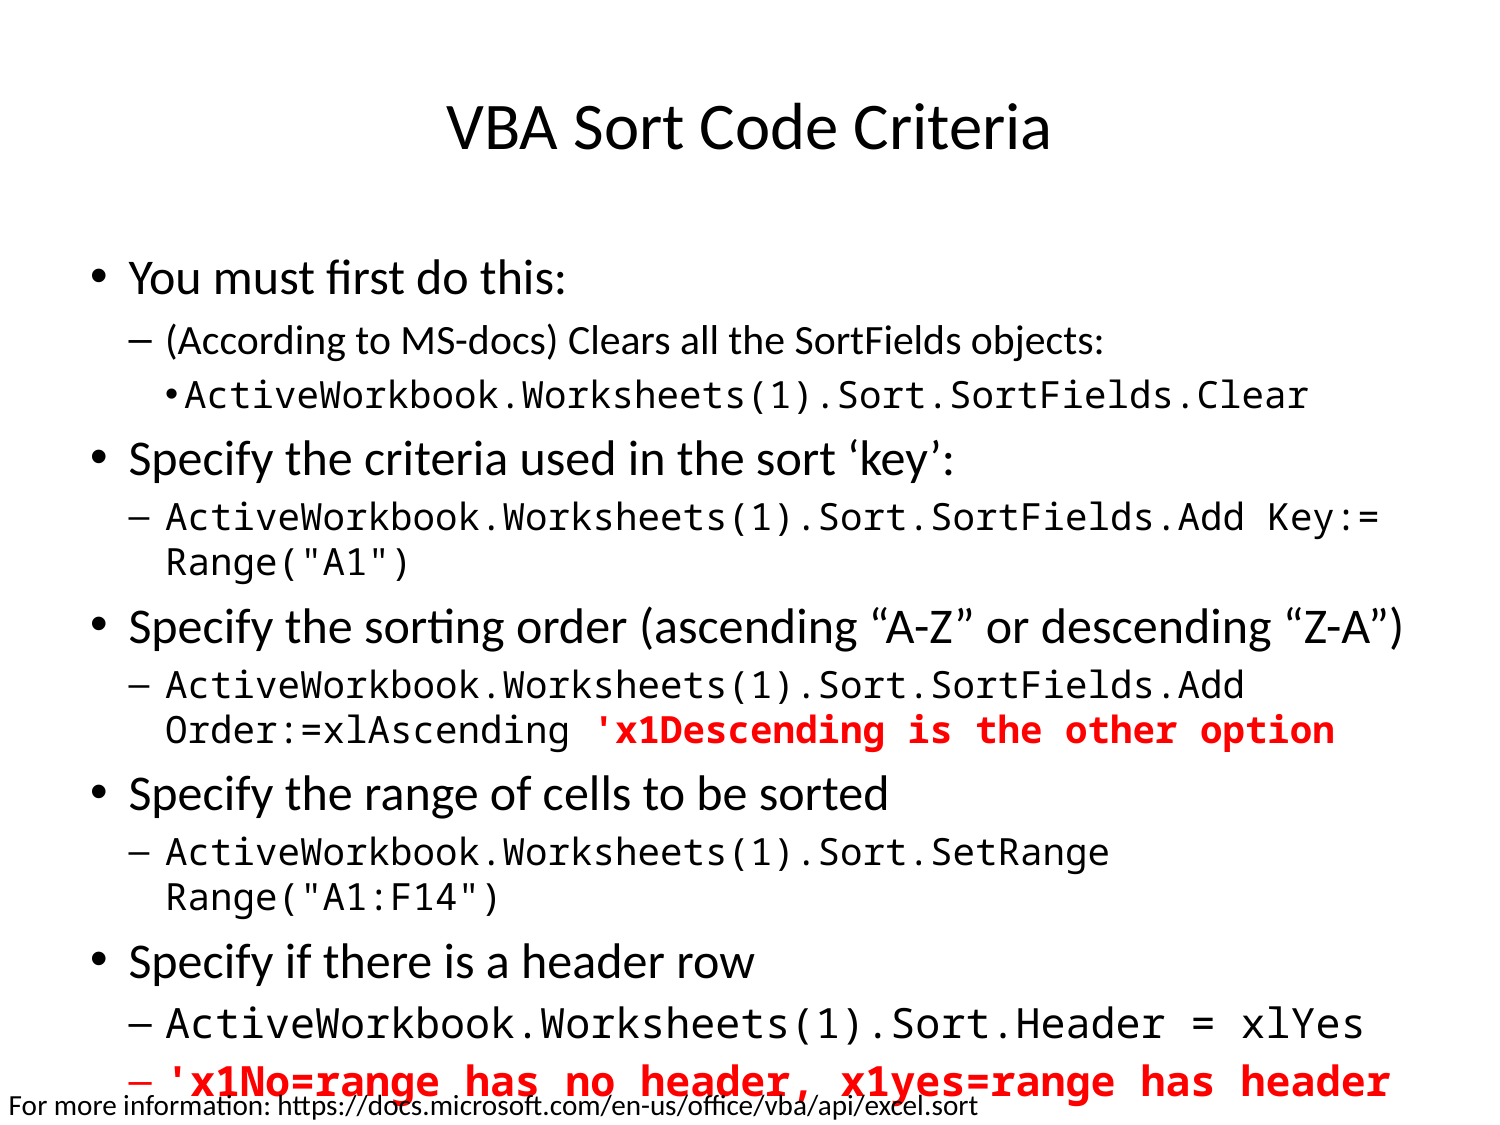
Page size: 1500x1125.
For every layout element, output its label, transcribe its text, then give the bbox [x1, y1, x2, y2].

text_box For more information: https://docs.microsoft.com/en-us/office/vba/api/excel.sort [0, 1078, 1388, 1125]
title VBA Sort Code Criteria [75, 45, 1425, 200]
list You must first do this: (According to MS-docs) Clears all the SortFields objects: ActiveWorkbook.Worksheets(1).Sort.SortFields.Clear Specify the criteria used in the sort ‘key’: ActiveWorkbook.Worksheets(1).Sort.SortFields.Add Key:= Range("A1") Specify the sorting order (ascending “A-Z” or descending “Z-A”) ActiveWorkbook.Worksheets(1).Sort.SortFields.Add Order:=xlAscending 'x1Descending is the other option Specify the range of cells to be sorted ActiveWorkbook.Worksheets(1).Sort.SetRange Range("A1:F14") Specify if there is a header row ActiveWorkbook.Worksheets(1).Sort.Header = xlYes 'x1No=range has no header, x1yes=range has header [75, 237, 1425, 1063]
